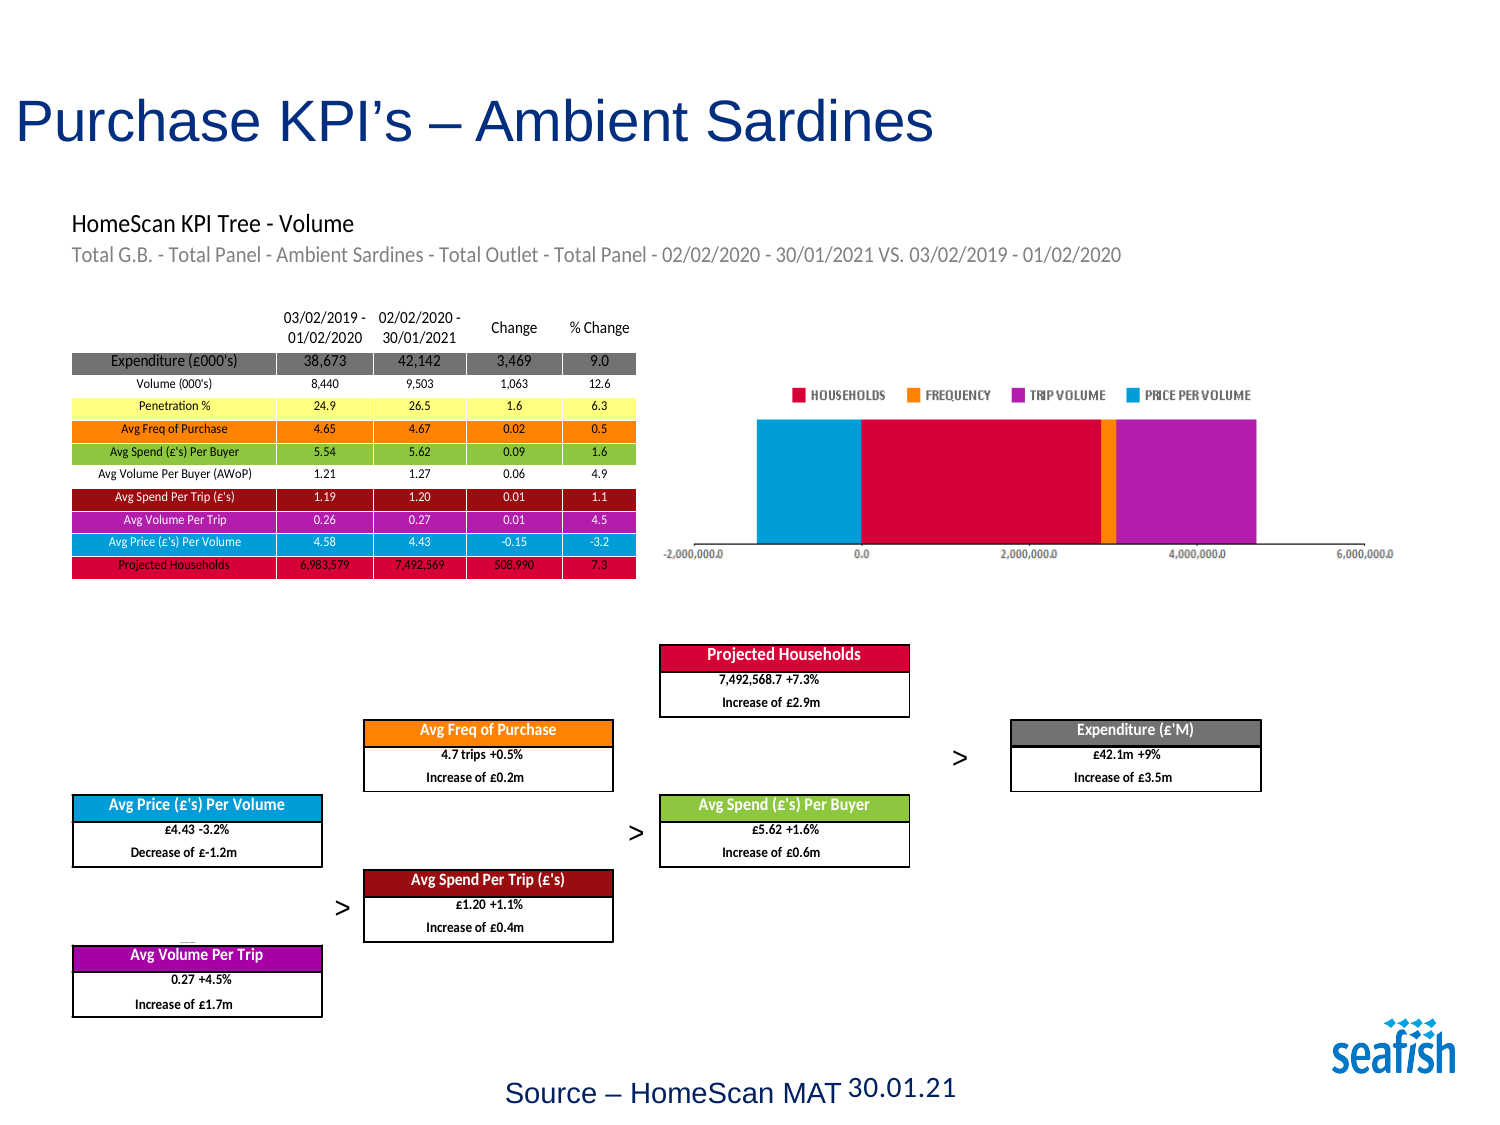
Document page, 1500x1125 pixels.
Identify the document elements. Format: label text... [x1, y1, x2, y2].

picture [841, 1071, 1006, 1113]
text_box Purchase KPI’s – Ambient Sardines [0, 74, 1500, 161]
picture [22, 159, 1471, 1074]
text_box Source – HomeScan MAT [0, 1067, 857, 1117]
